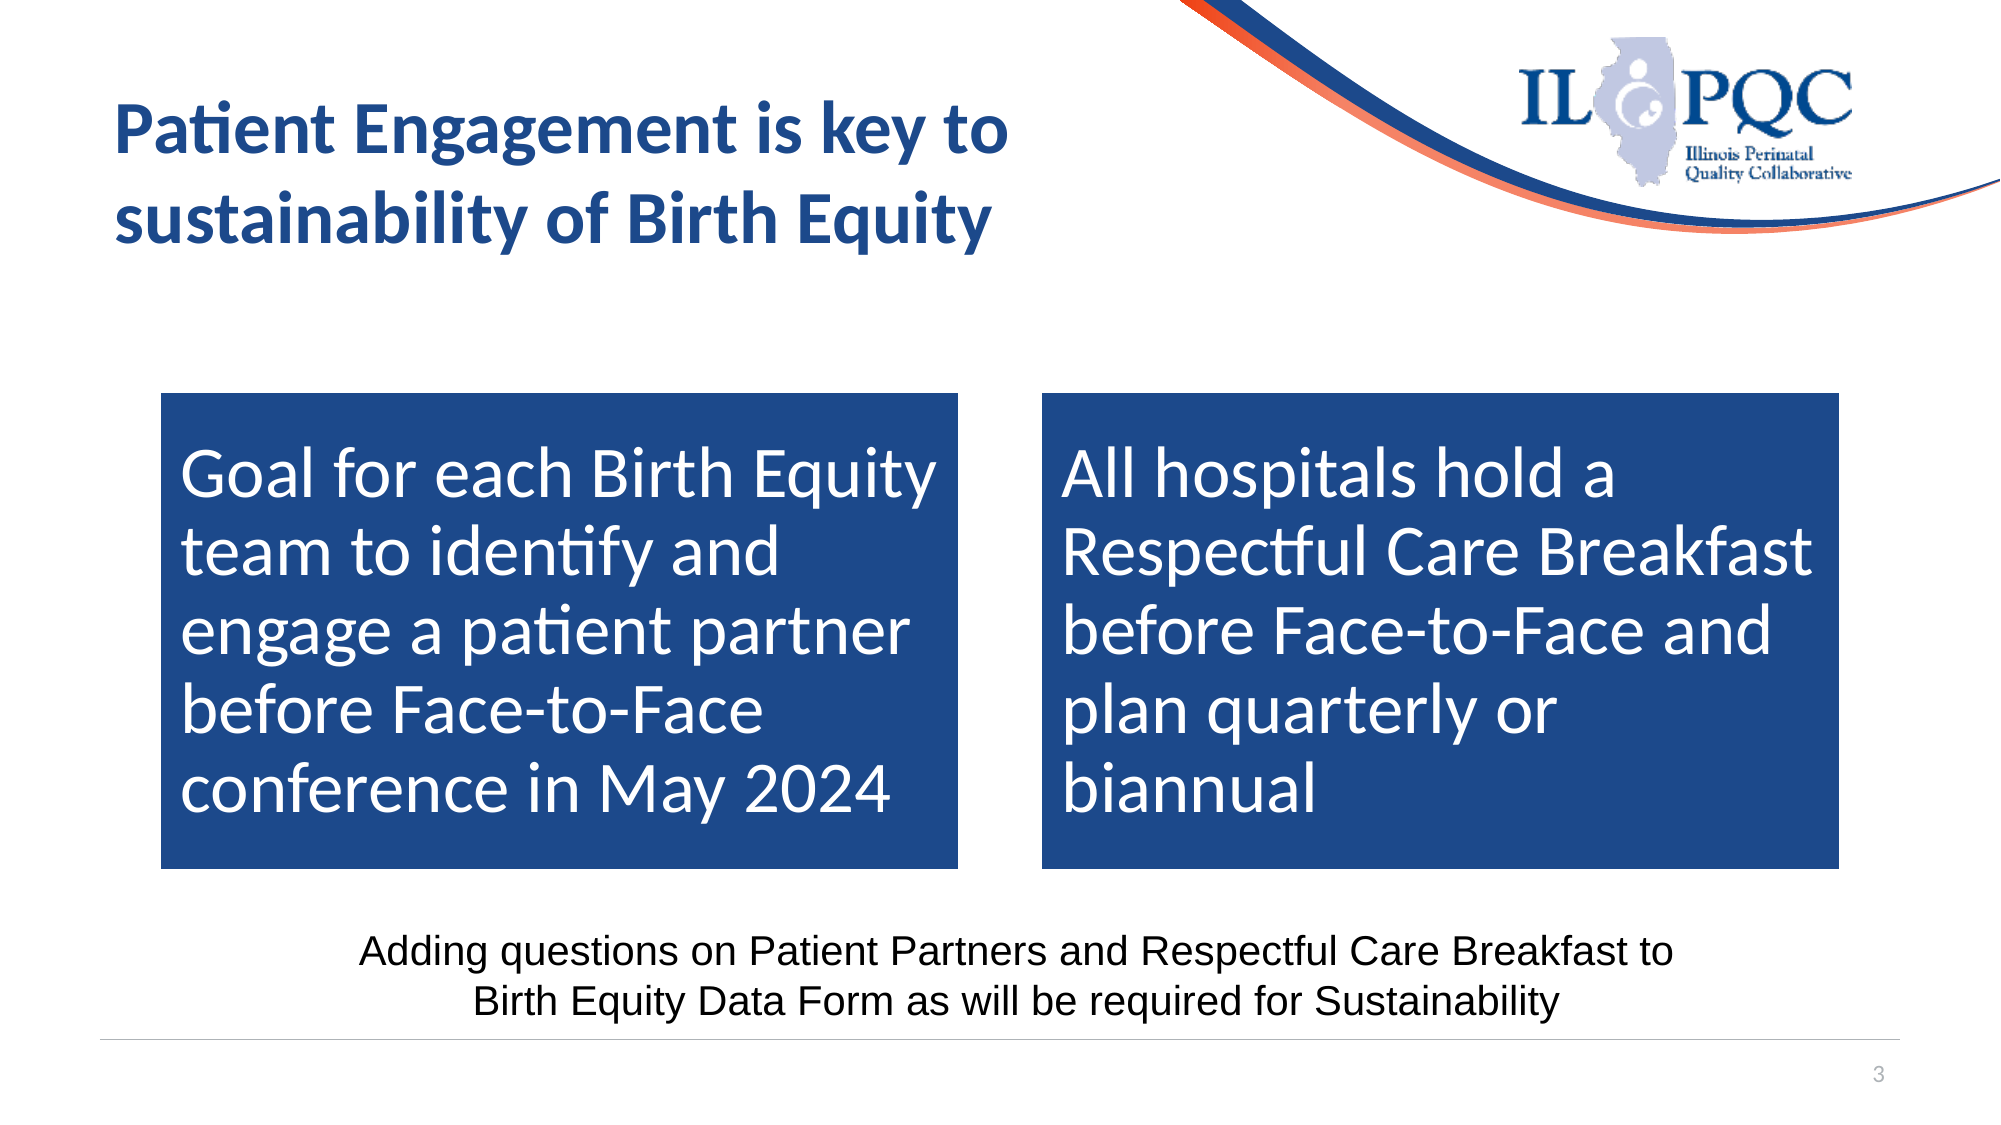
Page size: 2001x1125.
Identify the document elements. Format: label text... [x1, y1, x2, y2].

slide_number 3 [1449, 1042, 1900, 1103]
picture [1519, 37, 1852, 187]
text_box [158, 208, 1842, 1054]
title Patient Engagement is key to sustainability of Birth Equity [99, 59, 1354, 278]
